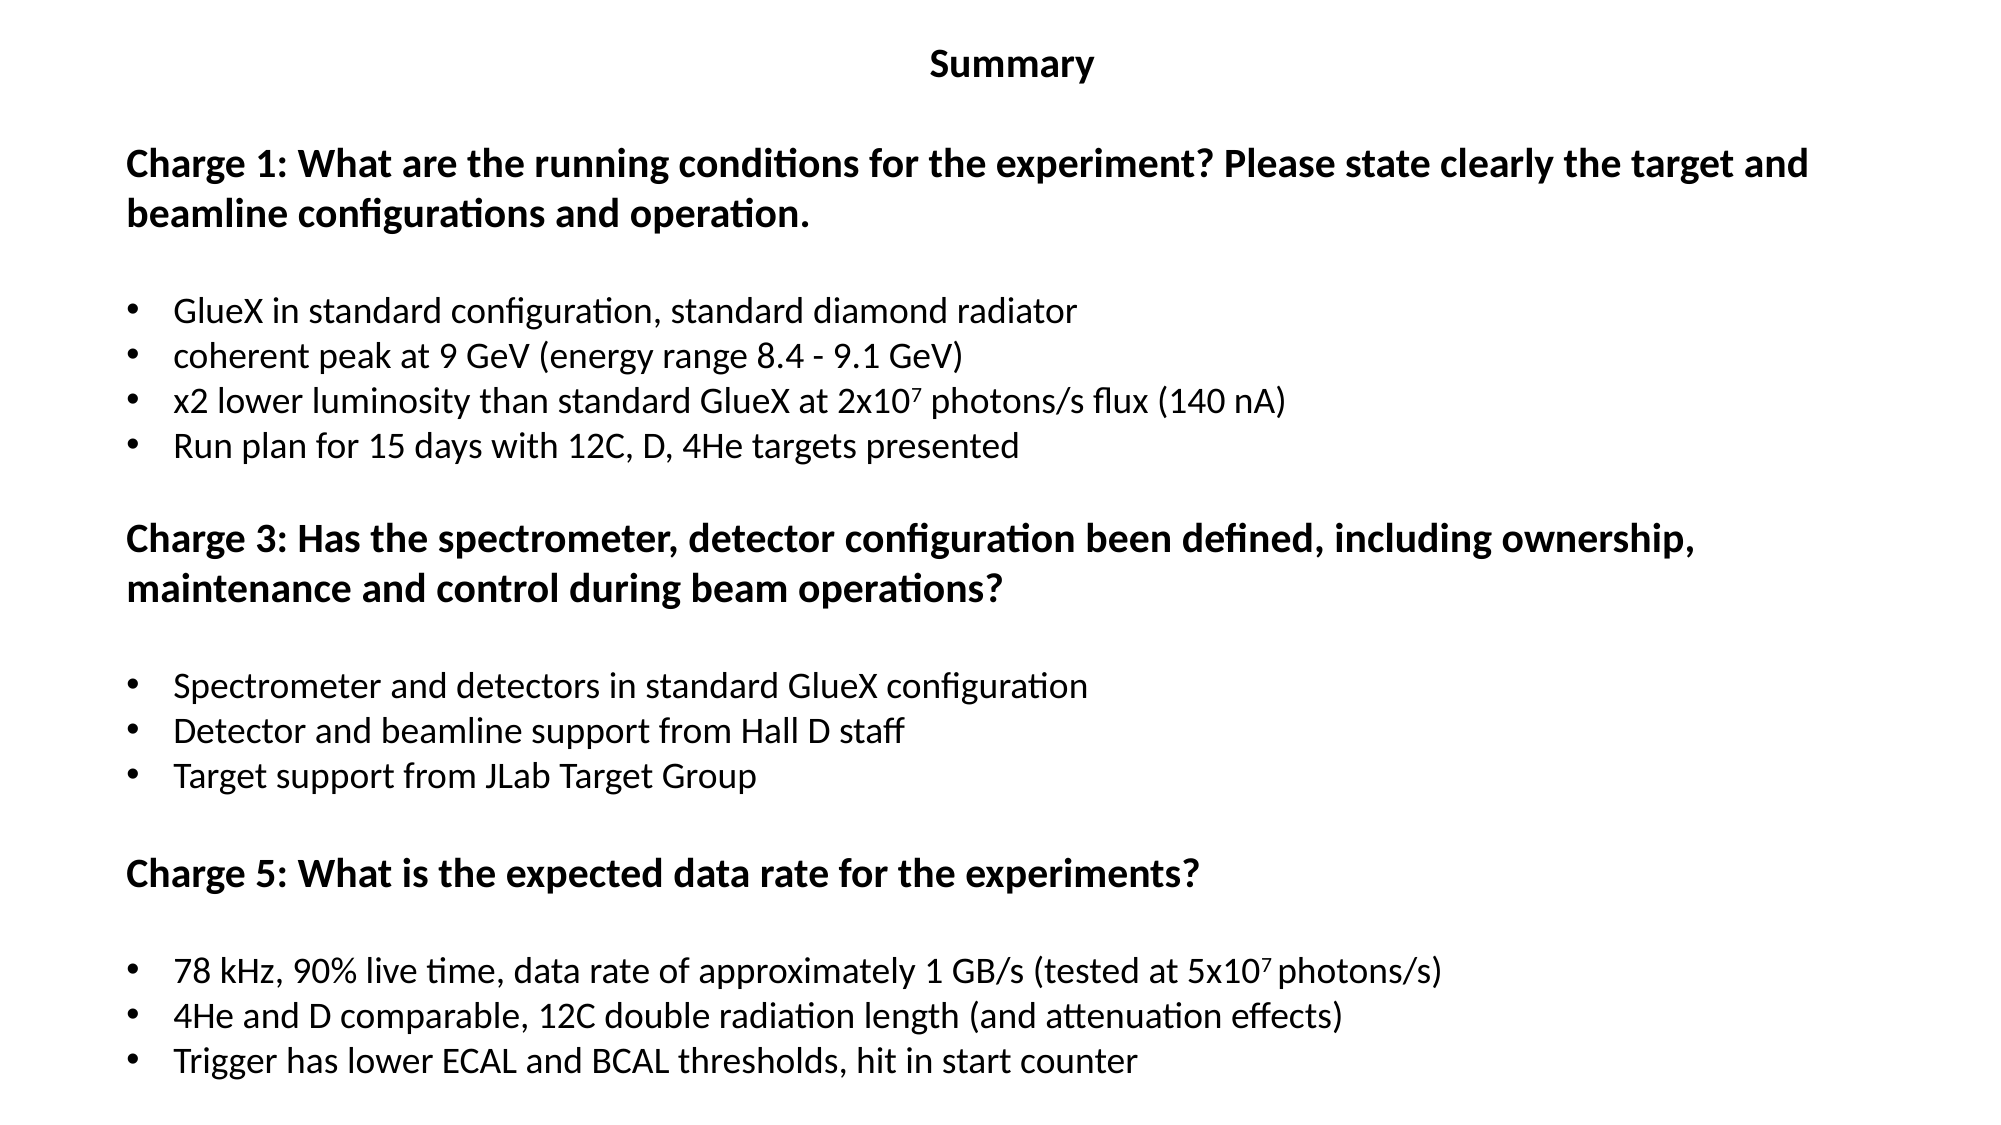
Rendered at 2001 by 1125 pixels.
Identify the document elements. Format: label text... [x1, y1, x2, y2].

text_box Summary Charge 1: What are the running conditions for the experiment? Please state clearly the target and beamline configurations and operation. GlueX in standard configuration, standard diamond radiator coherent peak at 9 GeV (energy range 8.4 - 9.1 GeV) x2 lower luminosity than standard GlueX at 2x107 photons/s flux (140 nA) Run plan for 15 days with 12C, D, 4He targets presented Charge 3: Has the spectrometer, detector configuration been defined, including ownership, maintenance and control during beam operations? Spectrometer and detectors in standard GlueX configuration Detector and beamline support from Hall D staff Target support from JLab Target Group Charge 5: What is the expected data rate for the experiments? 78 kHz, 90% live time, data rate of approximately 1 GB/s (tested at 5x107 photons/s) 4He and D comparable, 12C double radiation length (and attenuation effects) Trigger has lower ECAL and BCAL thresholds, hit in start counter [111, 28, 1913, 1089]
